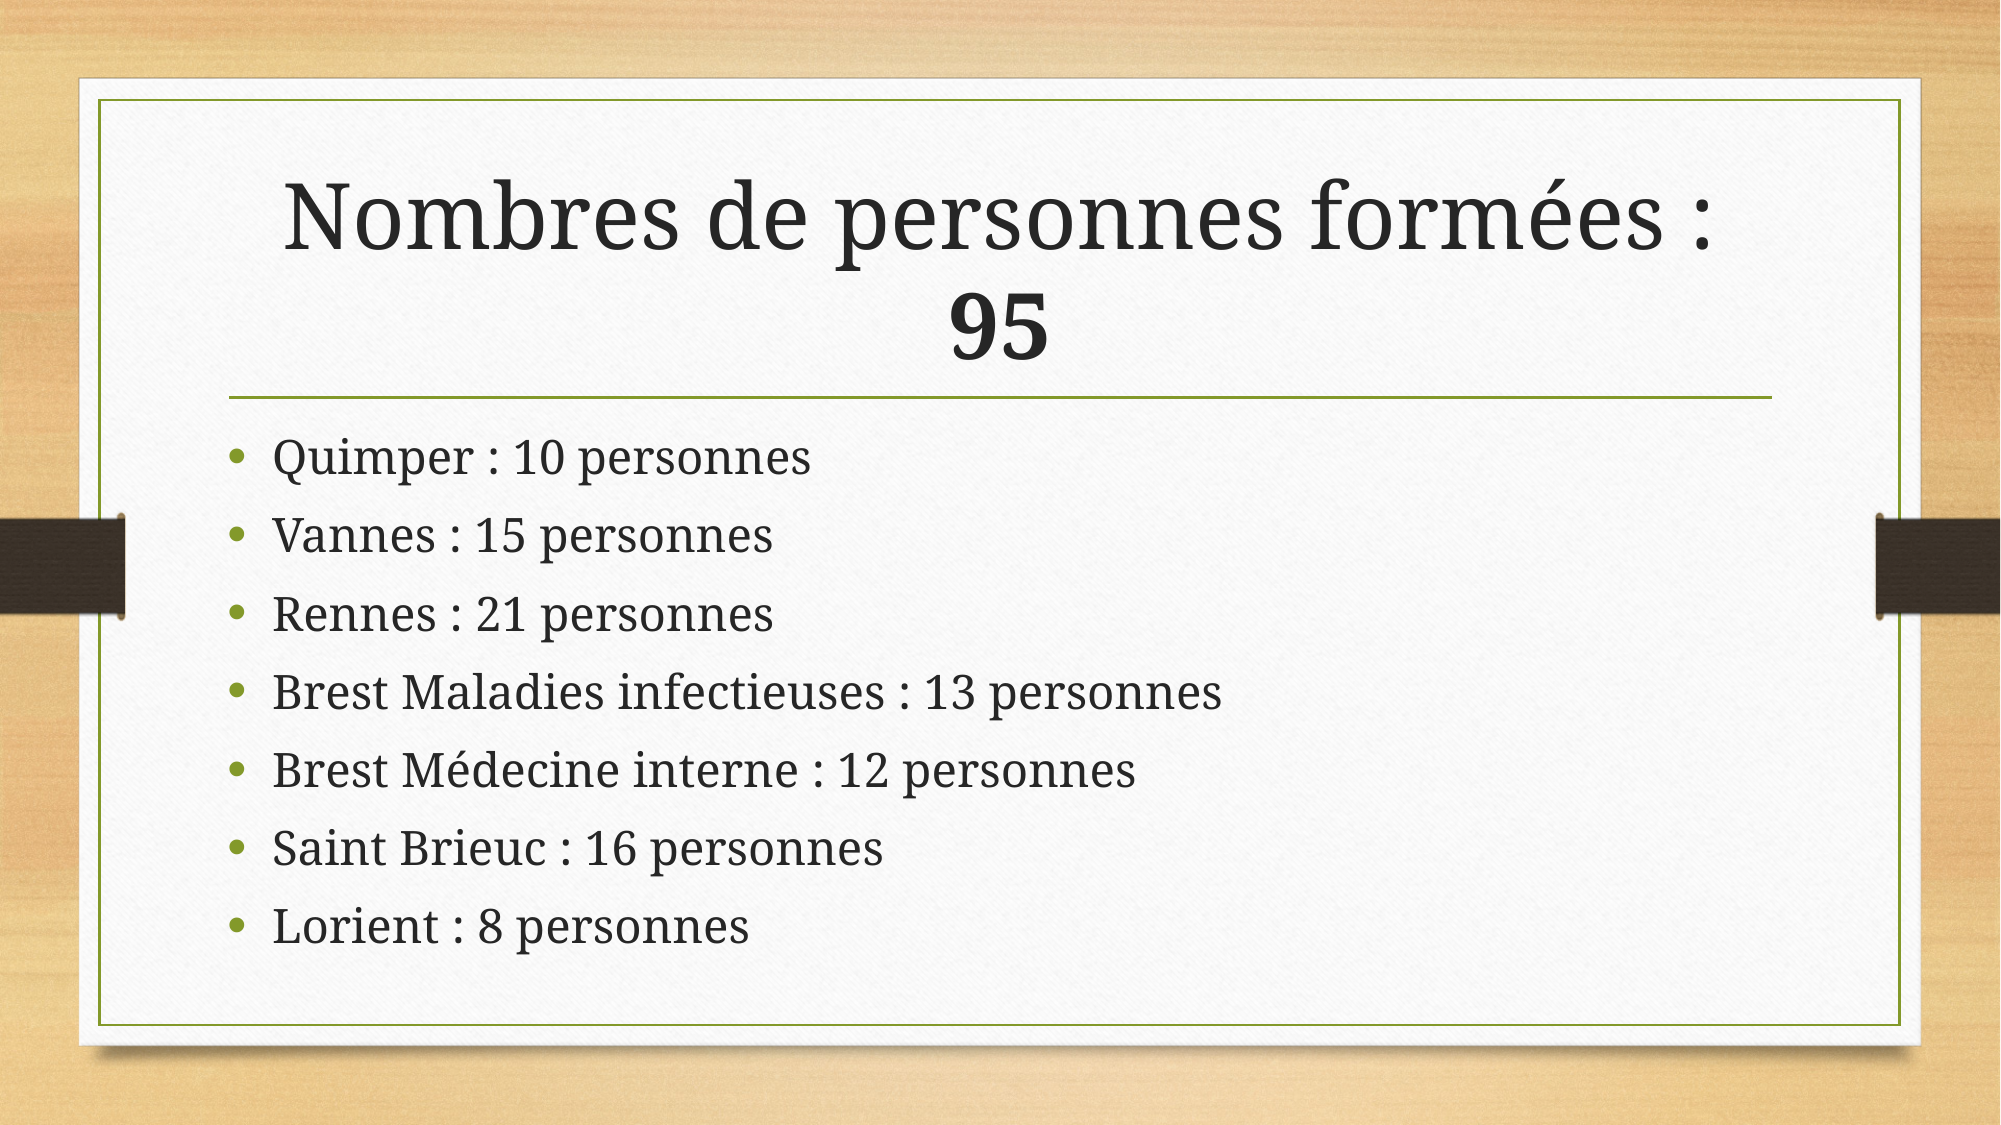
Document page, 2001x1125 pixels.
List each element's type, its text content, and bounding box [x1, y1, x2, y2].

list Quimper : 10 personnes Vannes : 15 personnes Rennes : 21 personnes Brest Maladies infectieuses : 13 personnes Brest Médecine interne : 12 personnes Saint Brieuc : 16 personnes Lorient : 8 personnes [212, 419, 1788, 964]
title Nombres de personnes formées : 95 [212, 161, 1788, 375]
picture [0, 0, 2001, 1125]
